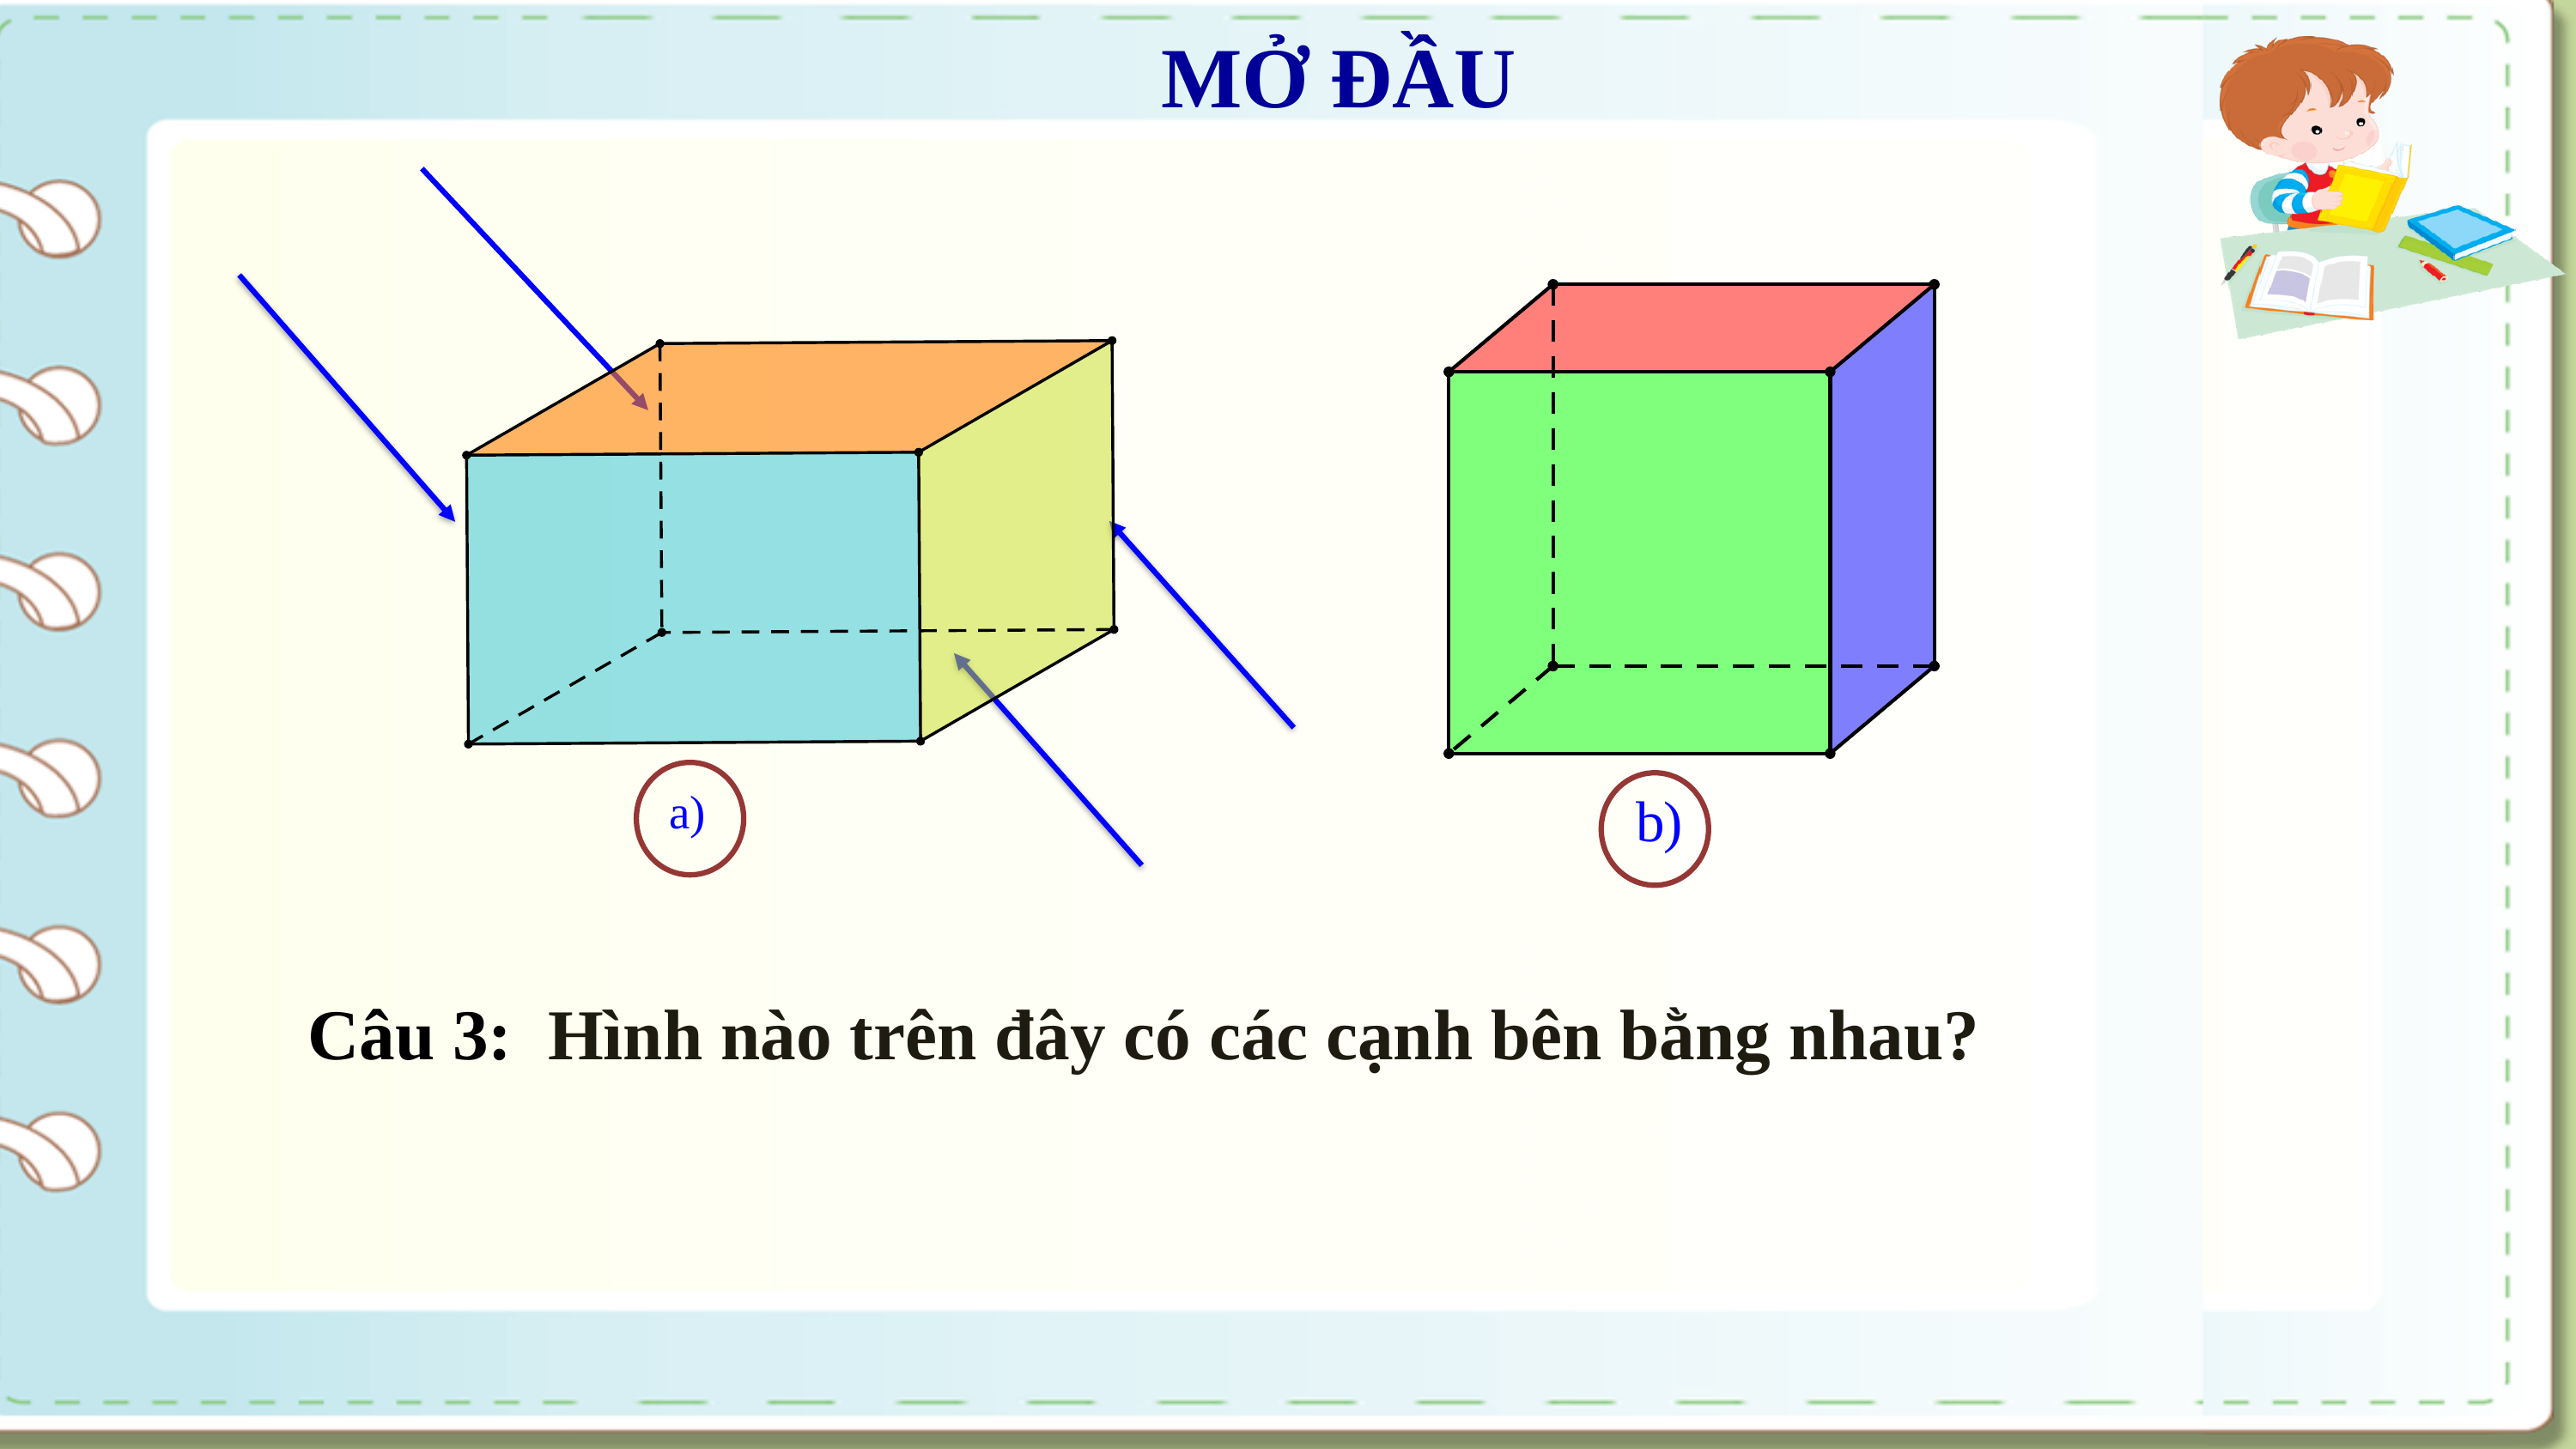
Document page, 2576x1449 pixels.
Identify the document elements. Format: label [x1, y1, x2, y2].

text_box [1149, 520, 1294, 728]
text_box [239, 274, 434, 522]
text_box [422, 168, 649, 411]
picture [0, 0, 2574, 1449]
